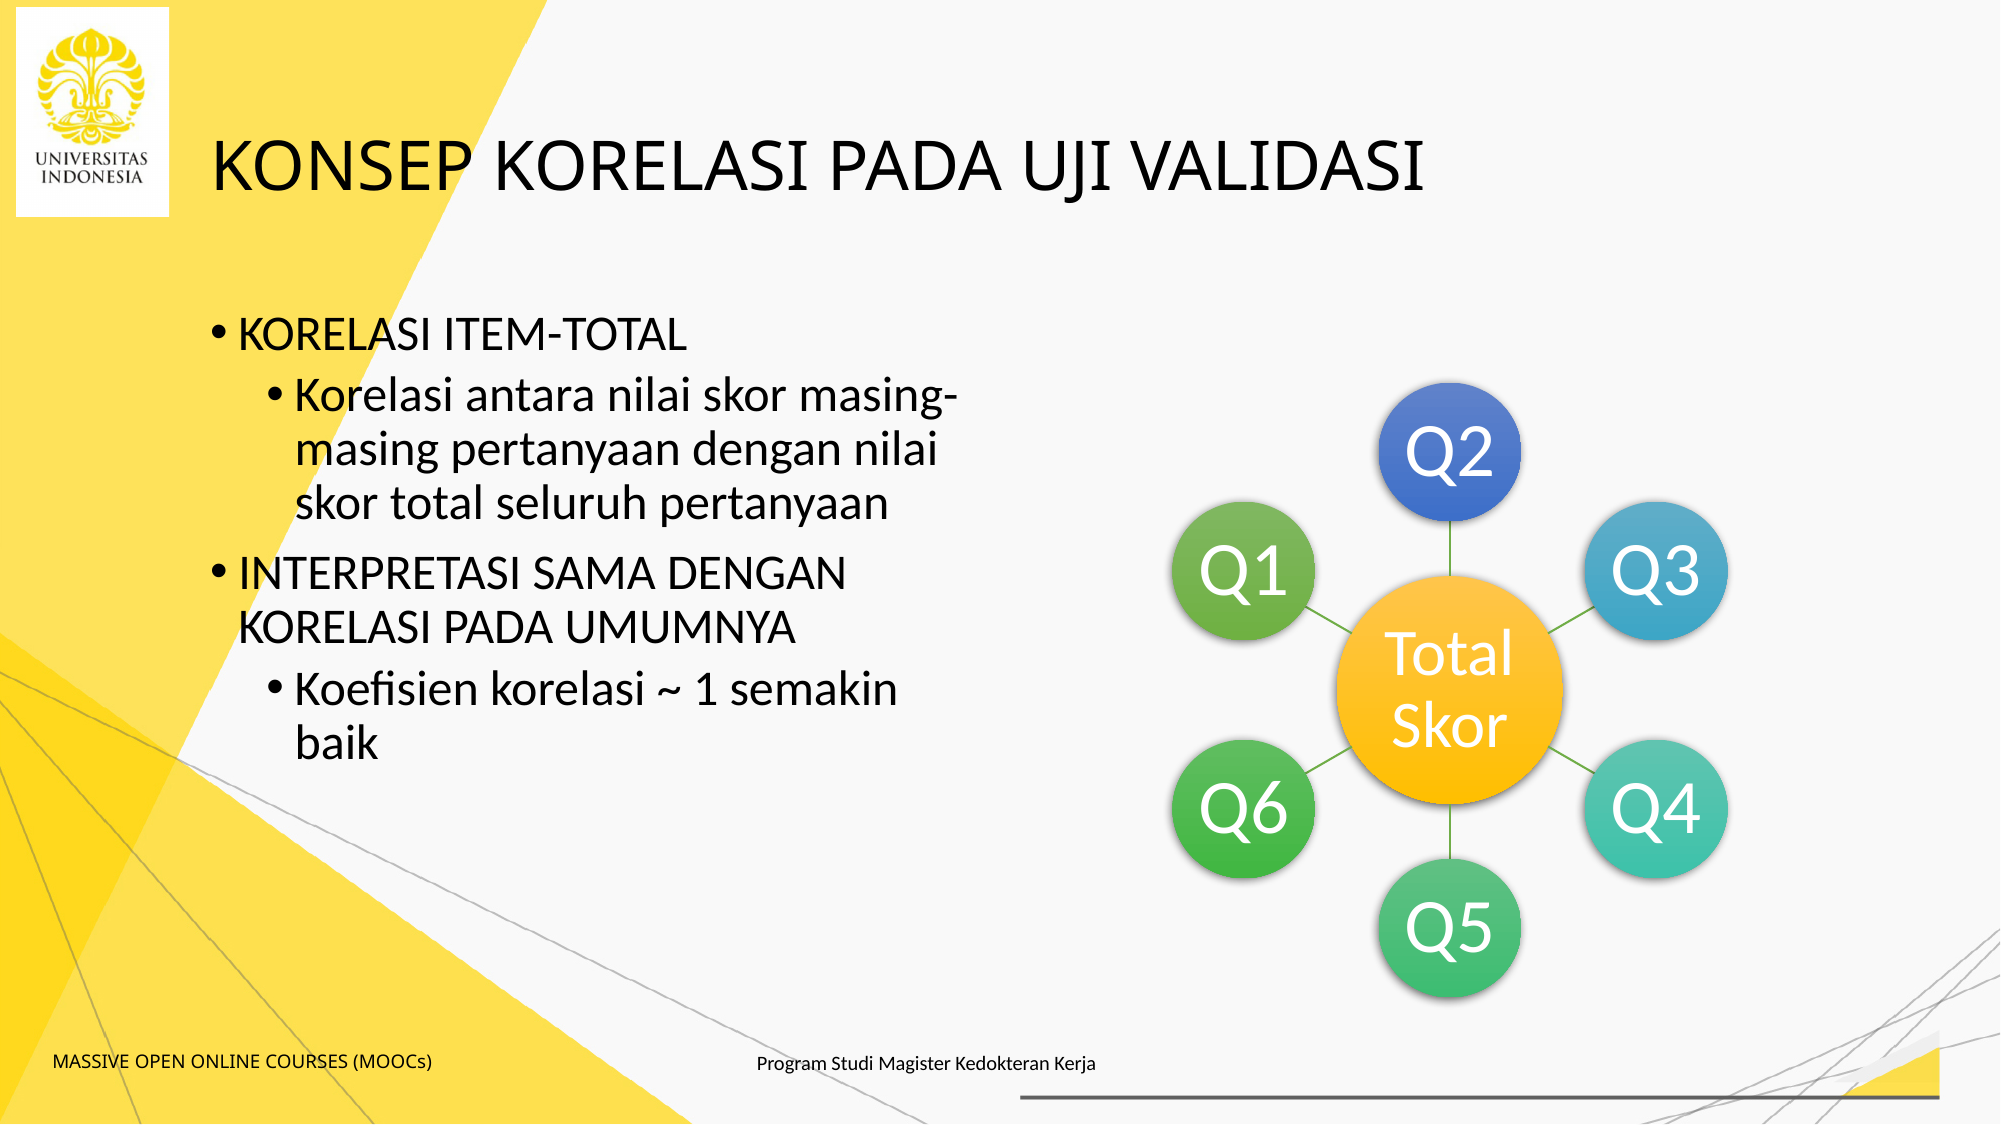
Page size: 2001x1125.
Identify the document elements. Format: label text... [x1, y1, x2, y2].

title KONSEP KORELASI PADA UJI VALIDASI [195, 59, 1863, 278]
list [1012, 359, 1888, 1021]
list KORELASI ITEM-TOTAL Korelasi antara nilai skor masing-masing pertanyaan dengan nilai skor total seluruh pertanyaan INTERPRETASI SAMA DENGAN KORELASI PADA UMUMNYA Koefisien korelasi ~ 1 semakin baik [195, 299, 988, 1014]
picture [0, 0, 2001, 1125]
